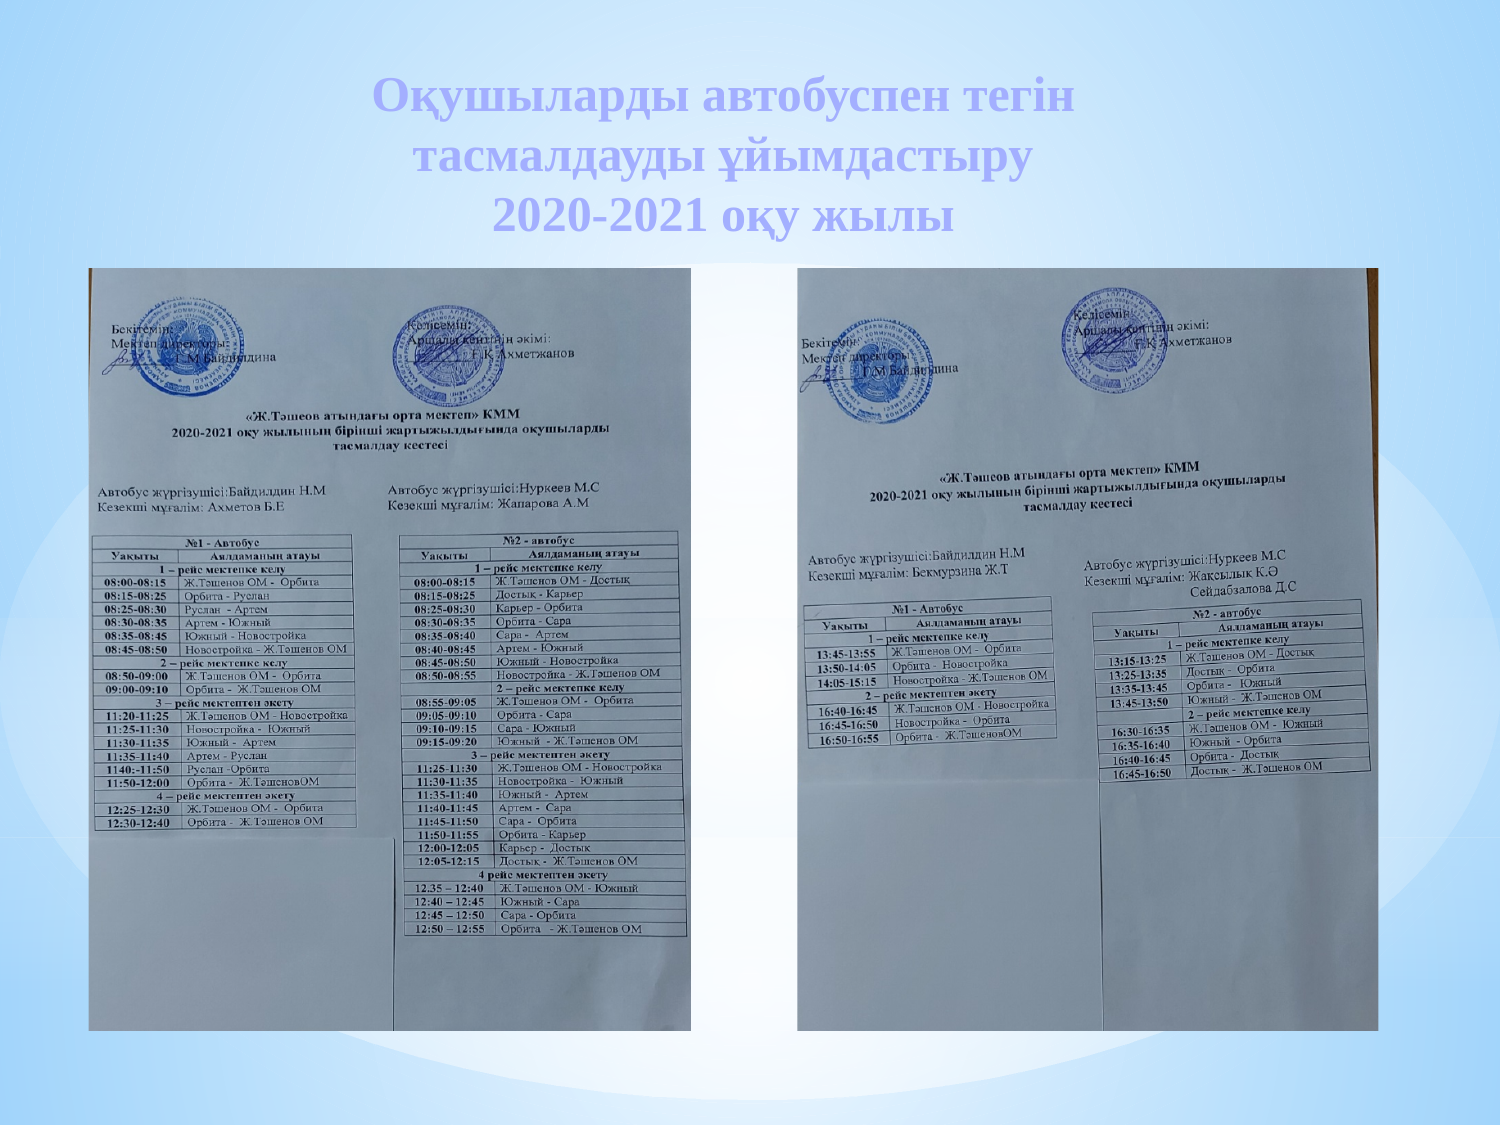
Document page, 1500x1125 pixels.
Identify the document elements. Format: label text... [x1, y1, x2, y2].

text_box Оқушыларды автобуспен тегін тасмалдауды ұйымдастыру 2020-2021 оқу жылы [348, 54, 1099, 250]
picture [8, 268, 1470, 1031]
